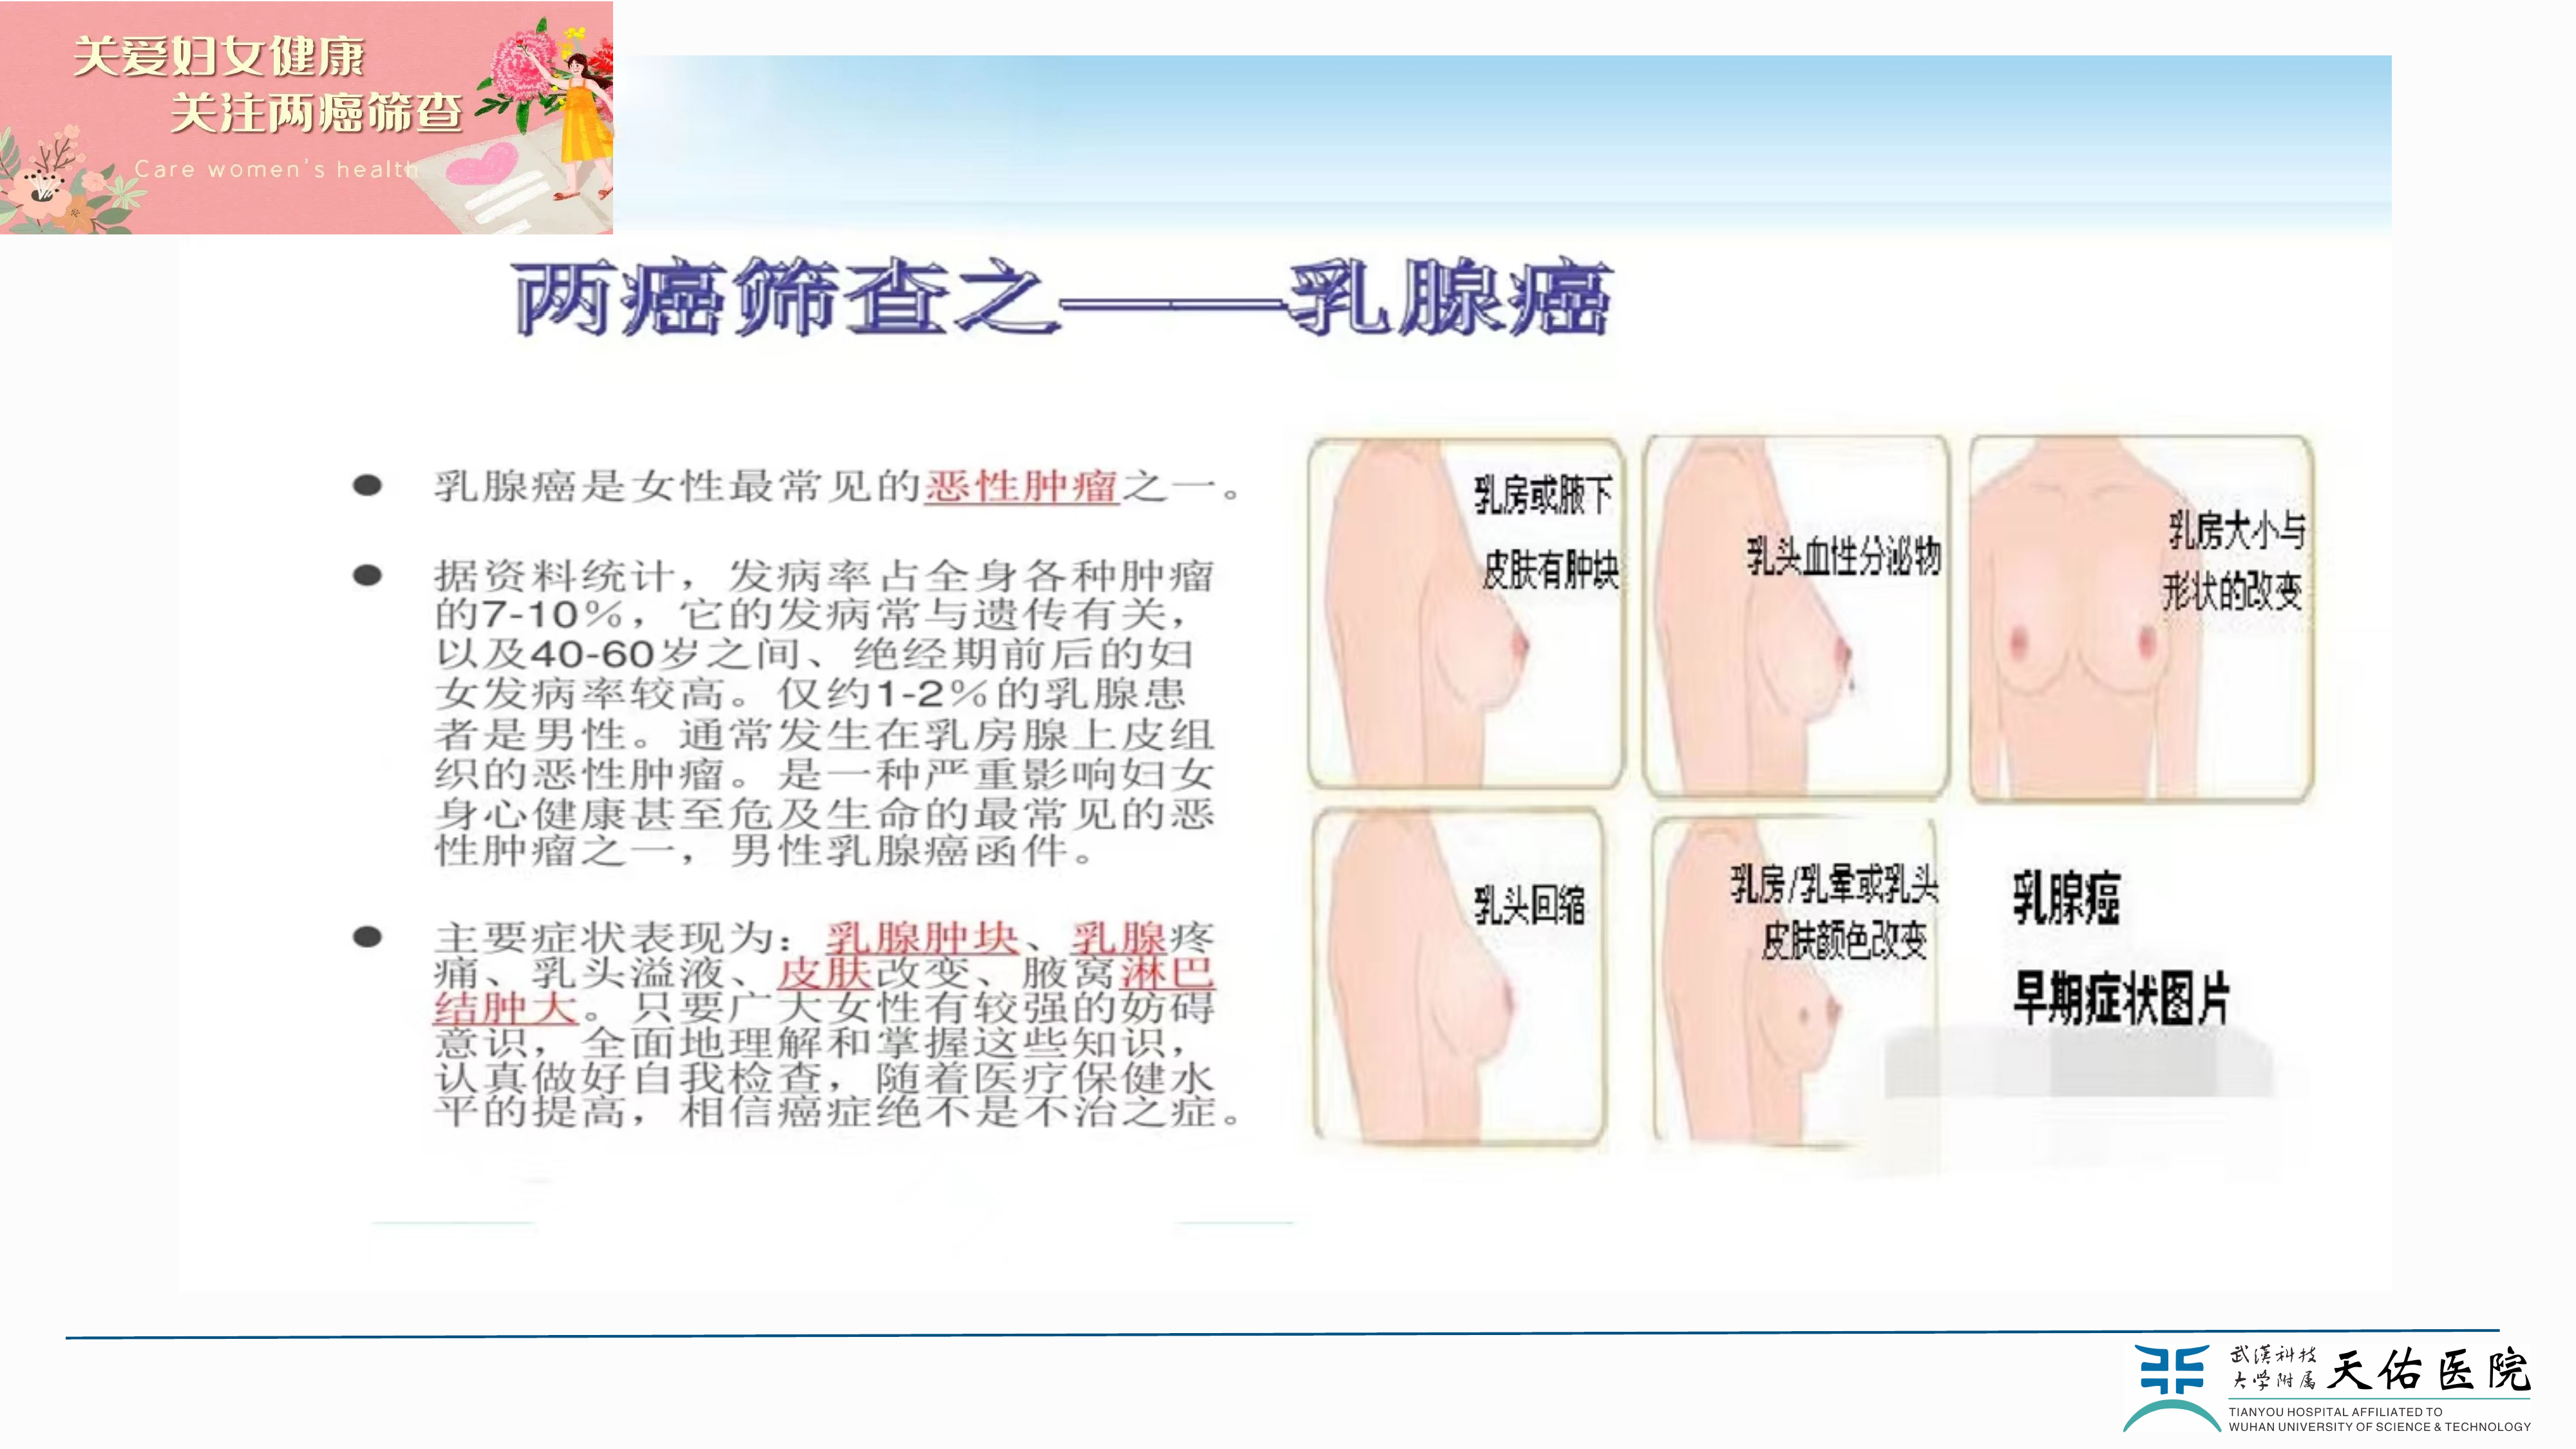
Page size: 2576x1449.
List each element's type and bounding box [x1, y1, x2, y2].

picture [2123, 1344, 2534, 1445]
text_box [0, 1, 2392, 1292]
